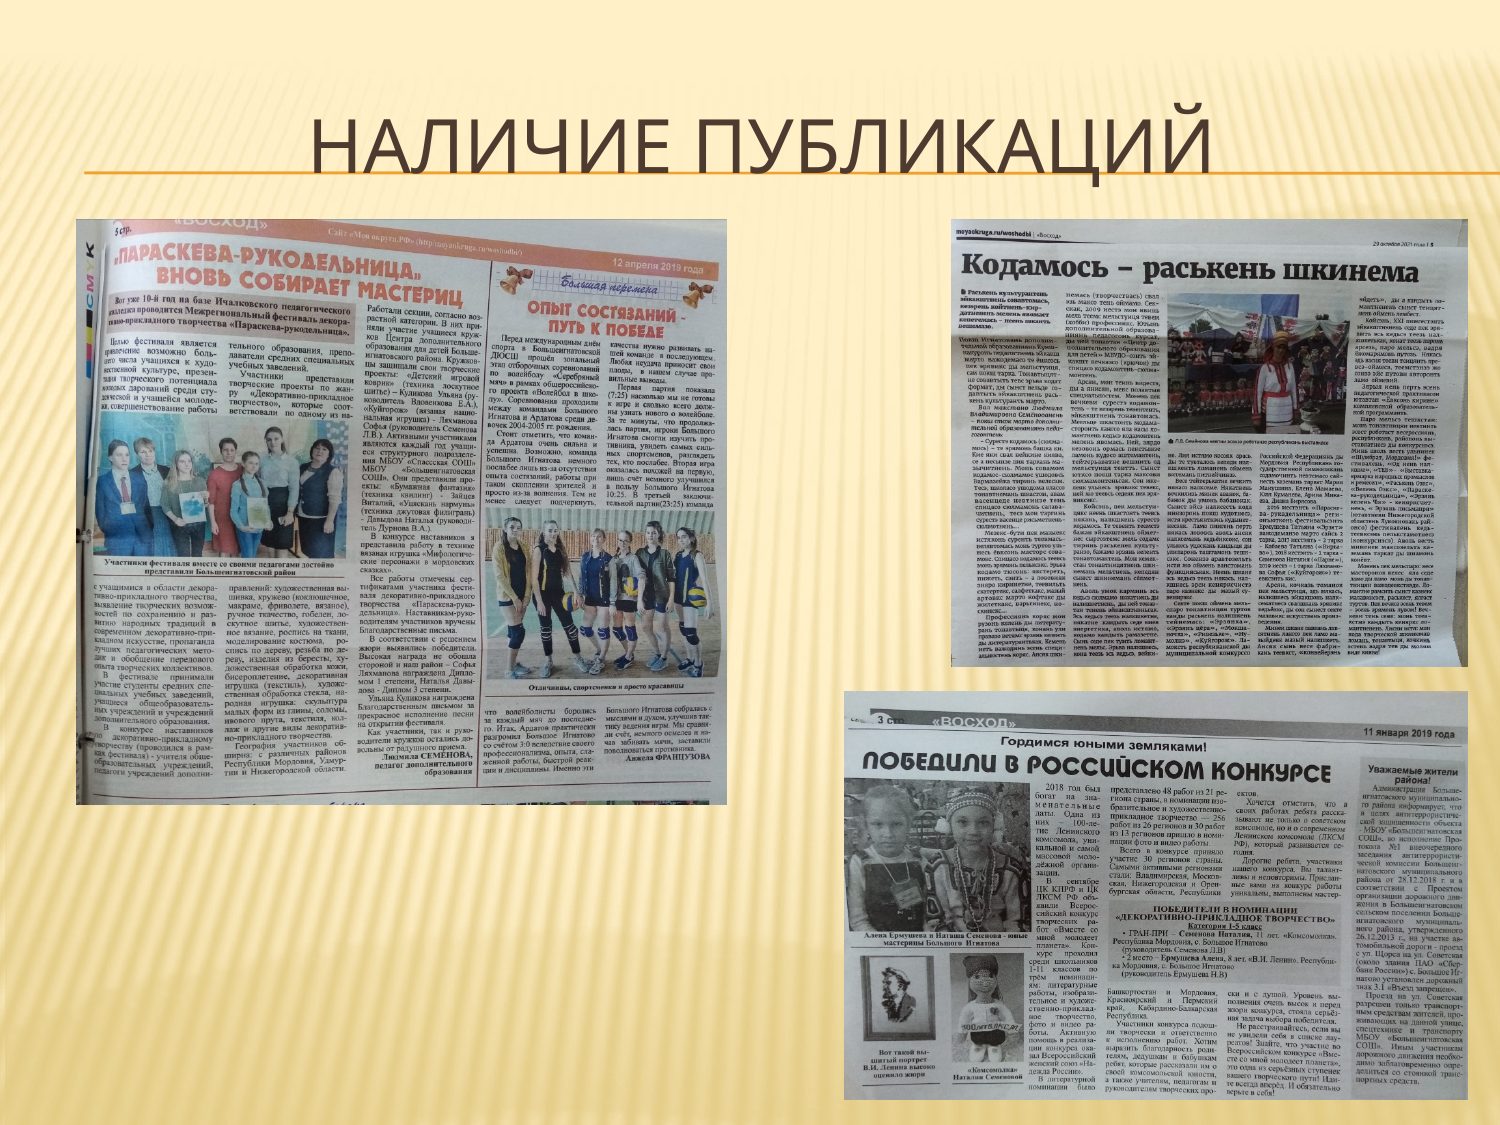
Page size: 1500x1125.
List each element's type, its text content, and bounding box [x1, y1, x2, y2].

picture [844, 690, 1468, 1101]
picture [76, 219, 727, 805]
title Наличие публикаций [49, 75, 1475, 213]
picture [951, 218, 1468, 667]
